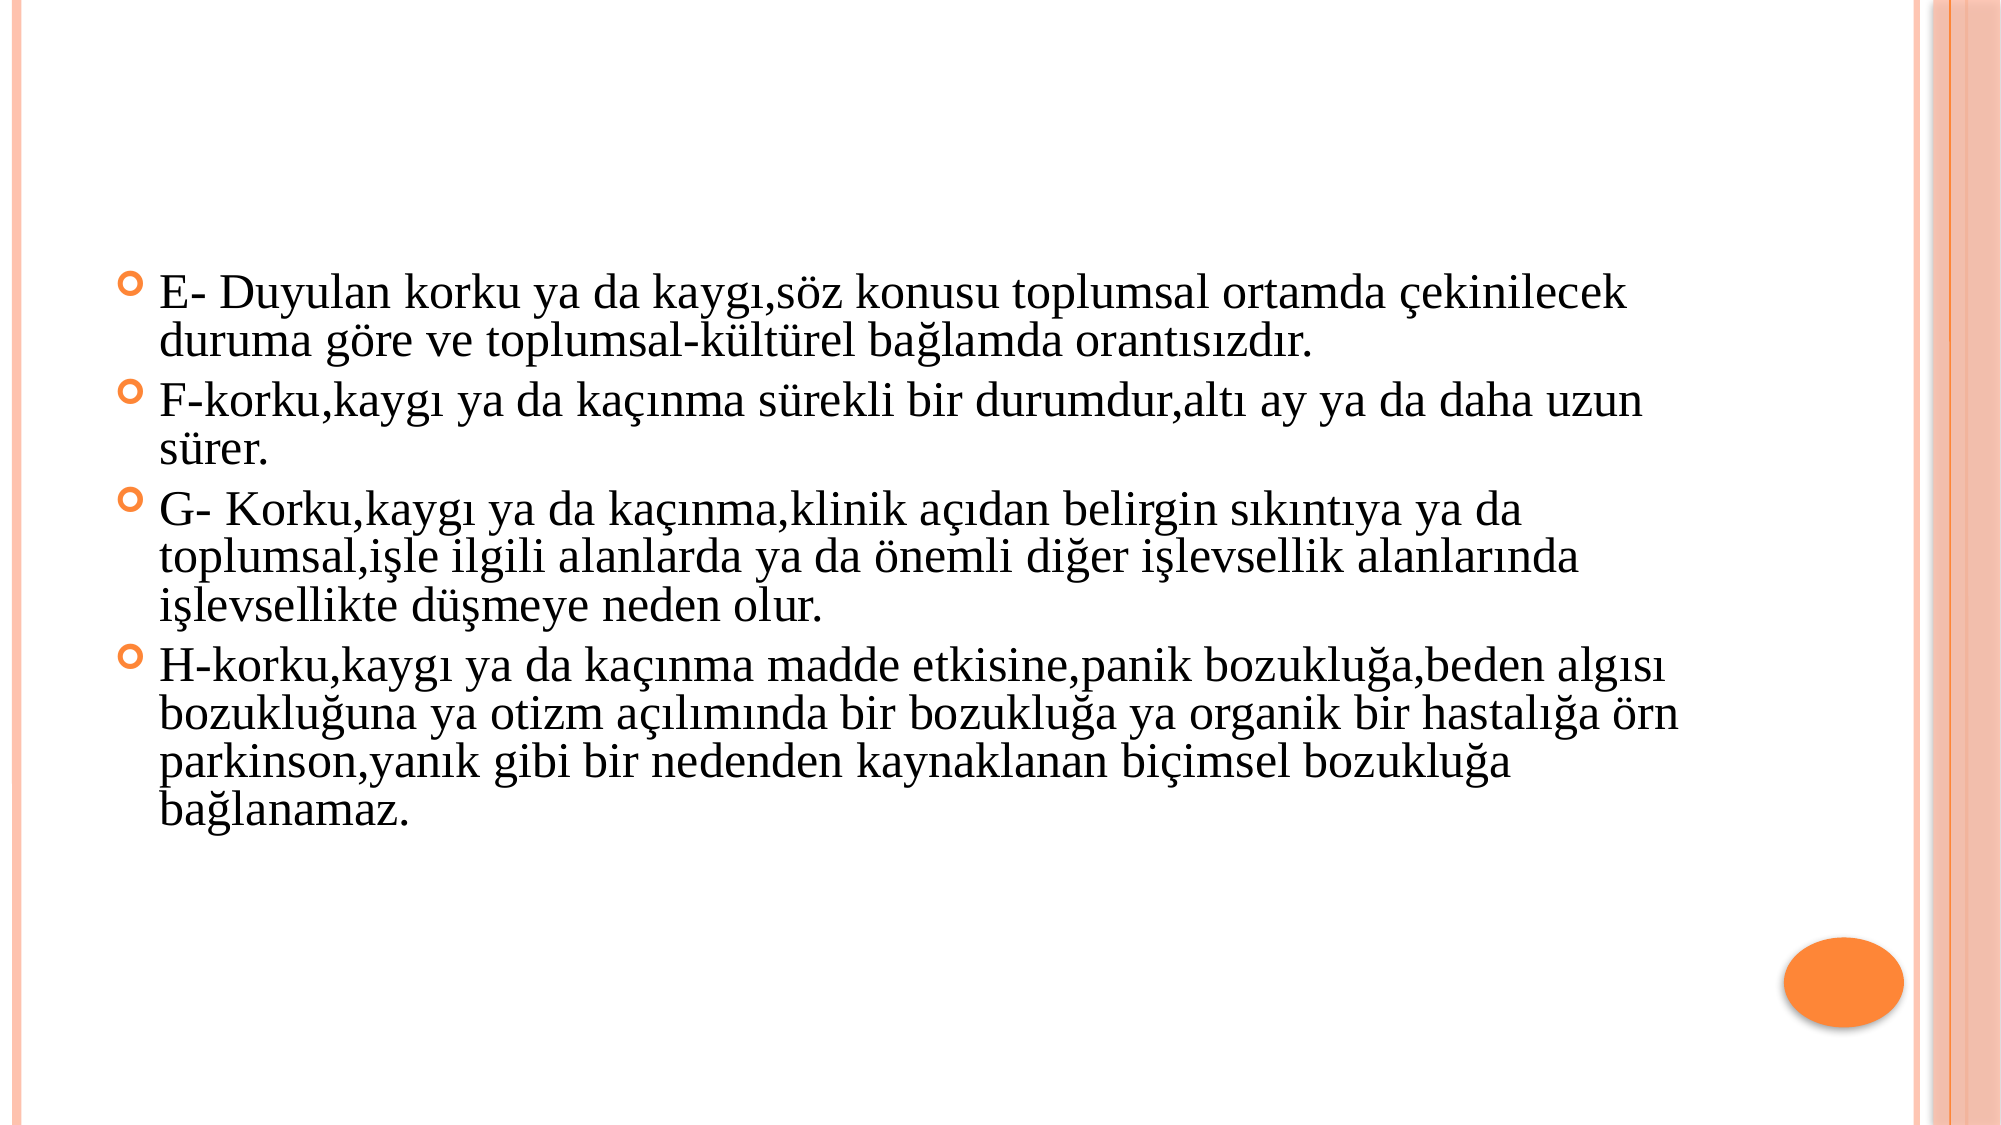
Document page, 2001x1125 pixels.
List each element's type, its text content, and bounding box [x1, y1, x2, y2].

list E- Duyulan korku ya da kaygı,söz konusu toplumsal ortamda çekinilecek duruma göre ve toplumsal-kültürel bağlamda orantısızdır. F-korku,kaygı ya da kaçınma sürekli bir durumdur,altı ay ya da daha uzun sürer. G- Korku,kaygı ya da kaçınma,klinik açıdan belirgin sıkıntıya ya da toplumsal,işle ilgili alanlarda ya da önemli diğer işlevsellik alanlarında işlevsellikte düşmeye neden olur. H-korku,kaygı ya da kaçınma madde etkisine,panik bozukluğa,beden algısı bozukluğuna ya otizm açılımında bir bozukluğa ya organik bir hastalığa örn parkinson,yanık gibi bir nedenden kaynaklanan biçimsel bozukluğa bağlanamaz. [99, 262, 1734, 1062]
